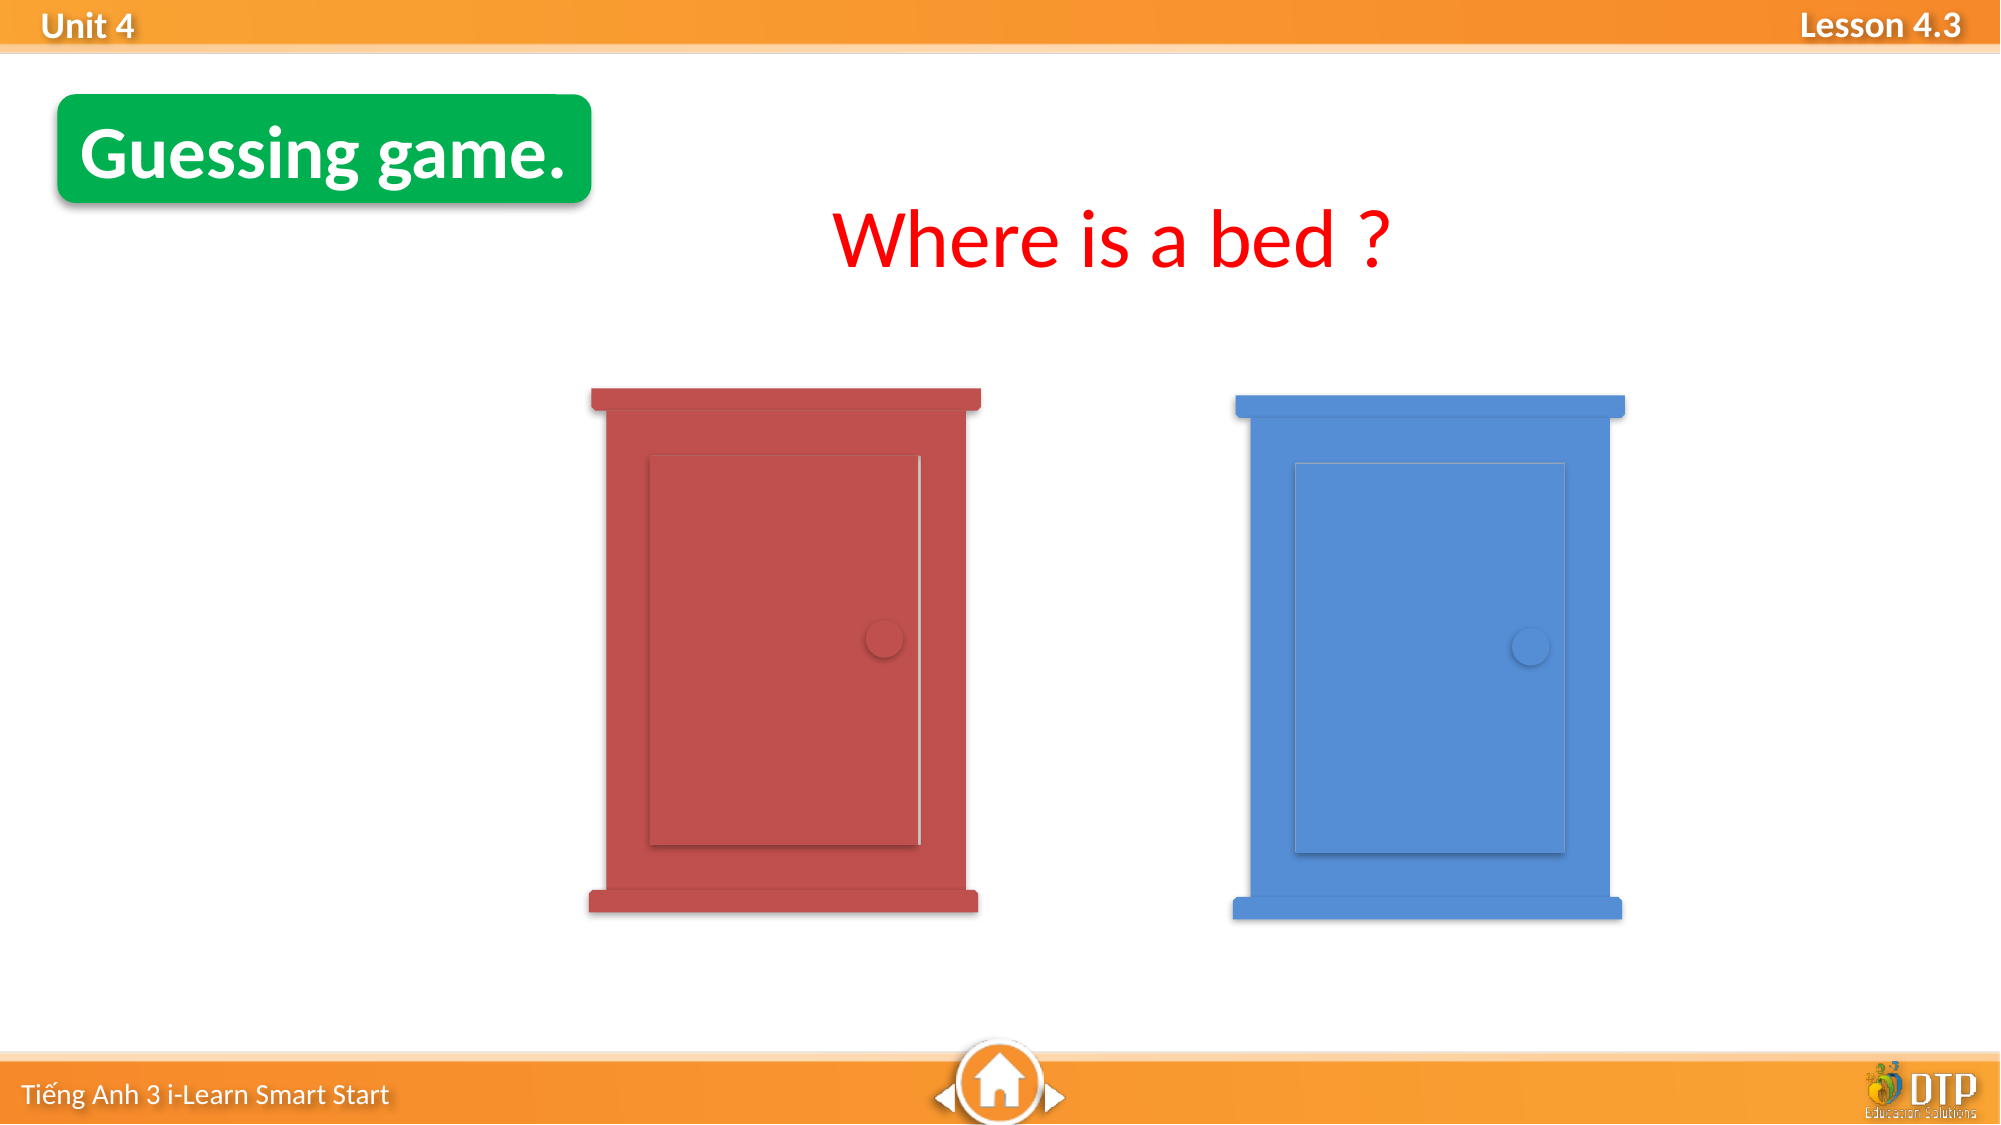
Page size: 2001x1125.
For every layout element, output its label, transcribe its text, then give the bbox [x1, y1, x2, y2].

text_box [1295, 463, 1565, 854]
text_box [649, 455, 919, 846]
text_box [588, 387, 982, 913]
text_box Where is a bed ? [817, 177, 1625, 292]
picture [0, 0, 2000, 1125]
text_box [1232, 395, 1626, 920]
text_box Guessing game. [55, 92, 594, 206]
